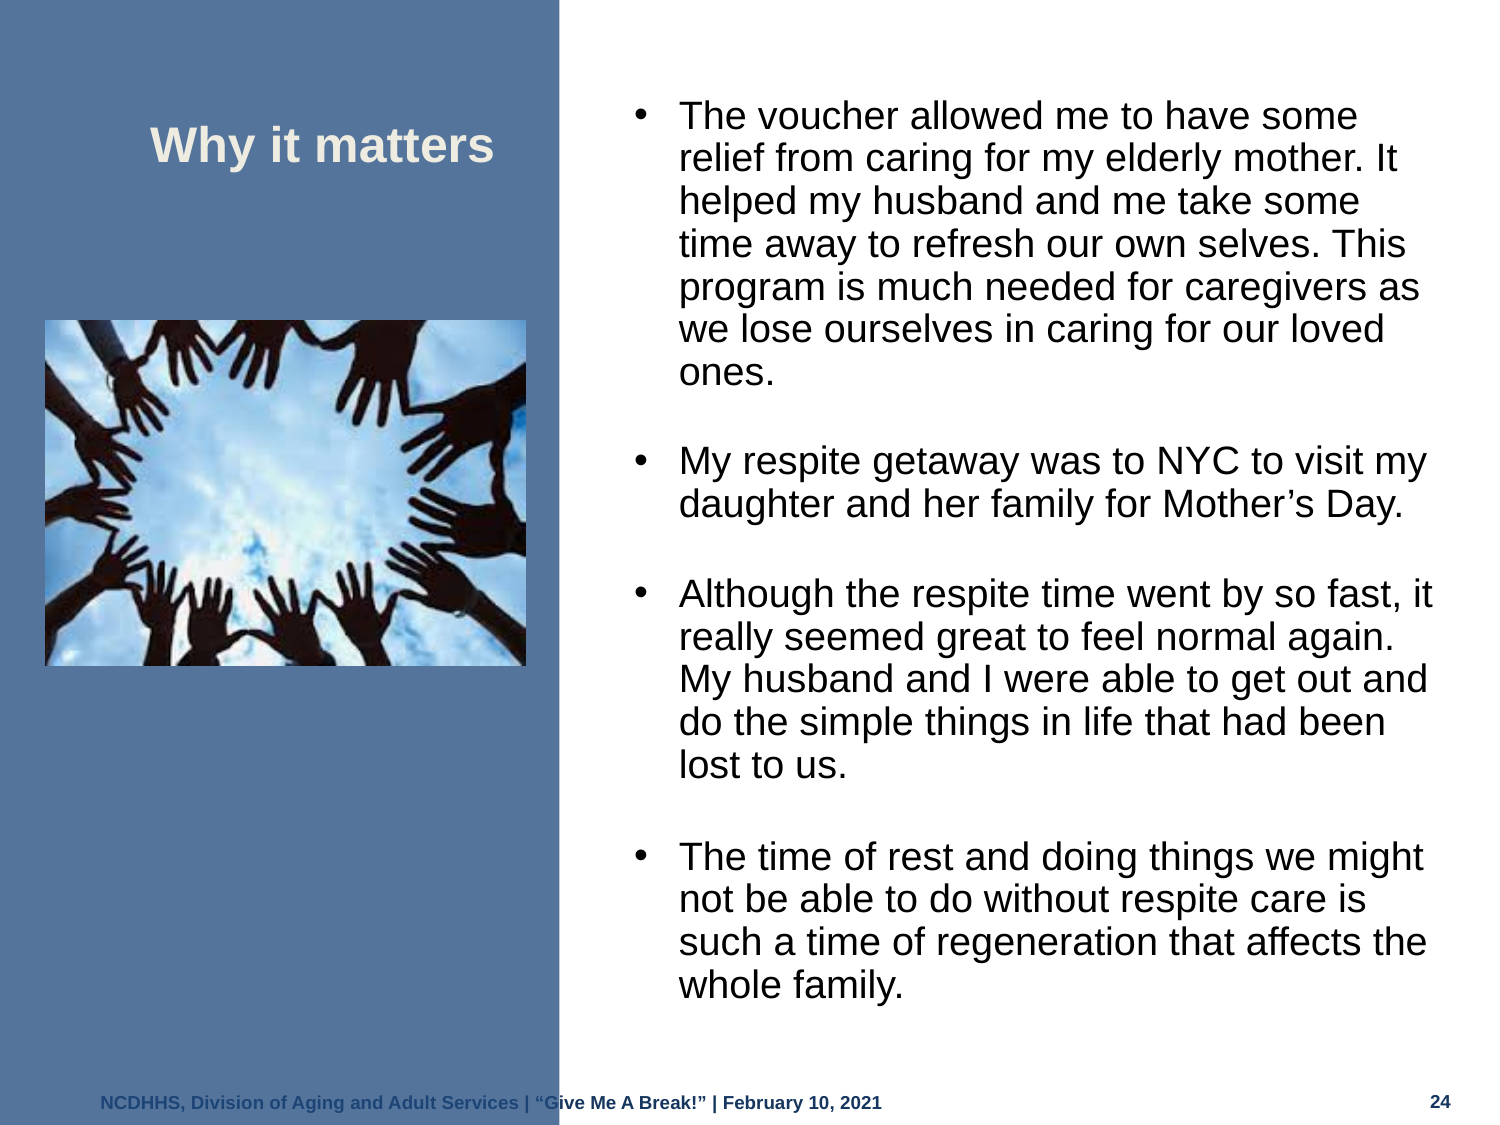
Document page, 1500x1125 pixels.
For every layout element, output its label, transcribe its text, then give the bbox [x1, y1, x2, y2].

list The voucher allowed me to have some relief from caring for my elderly mother. It helped my husband and me take some time away to refresh our own selves. This program is much needed for caregivers as we lose ourselves in caring for our loved ones. My respite getaway was to NYC to visit my daughter and her family for Mother’s Day. Although the respite time went by so fast, it really seemed great to feel normal again. My husband and I were able to get out and do the simple things in life that had been lost to us. The time of rest and doing things we might not be able to do without respite care is such a time of regeneration that affects the whole family. [619, 87, 1450, 1023]
picture [45, 320, 526, 666]
title Why it matters [45, 37, 511, 181]
